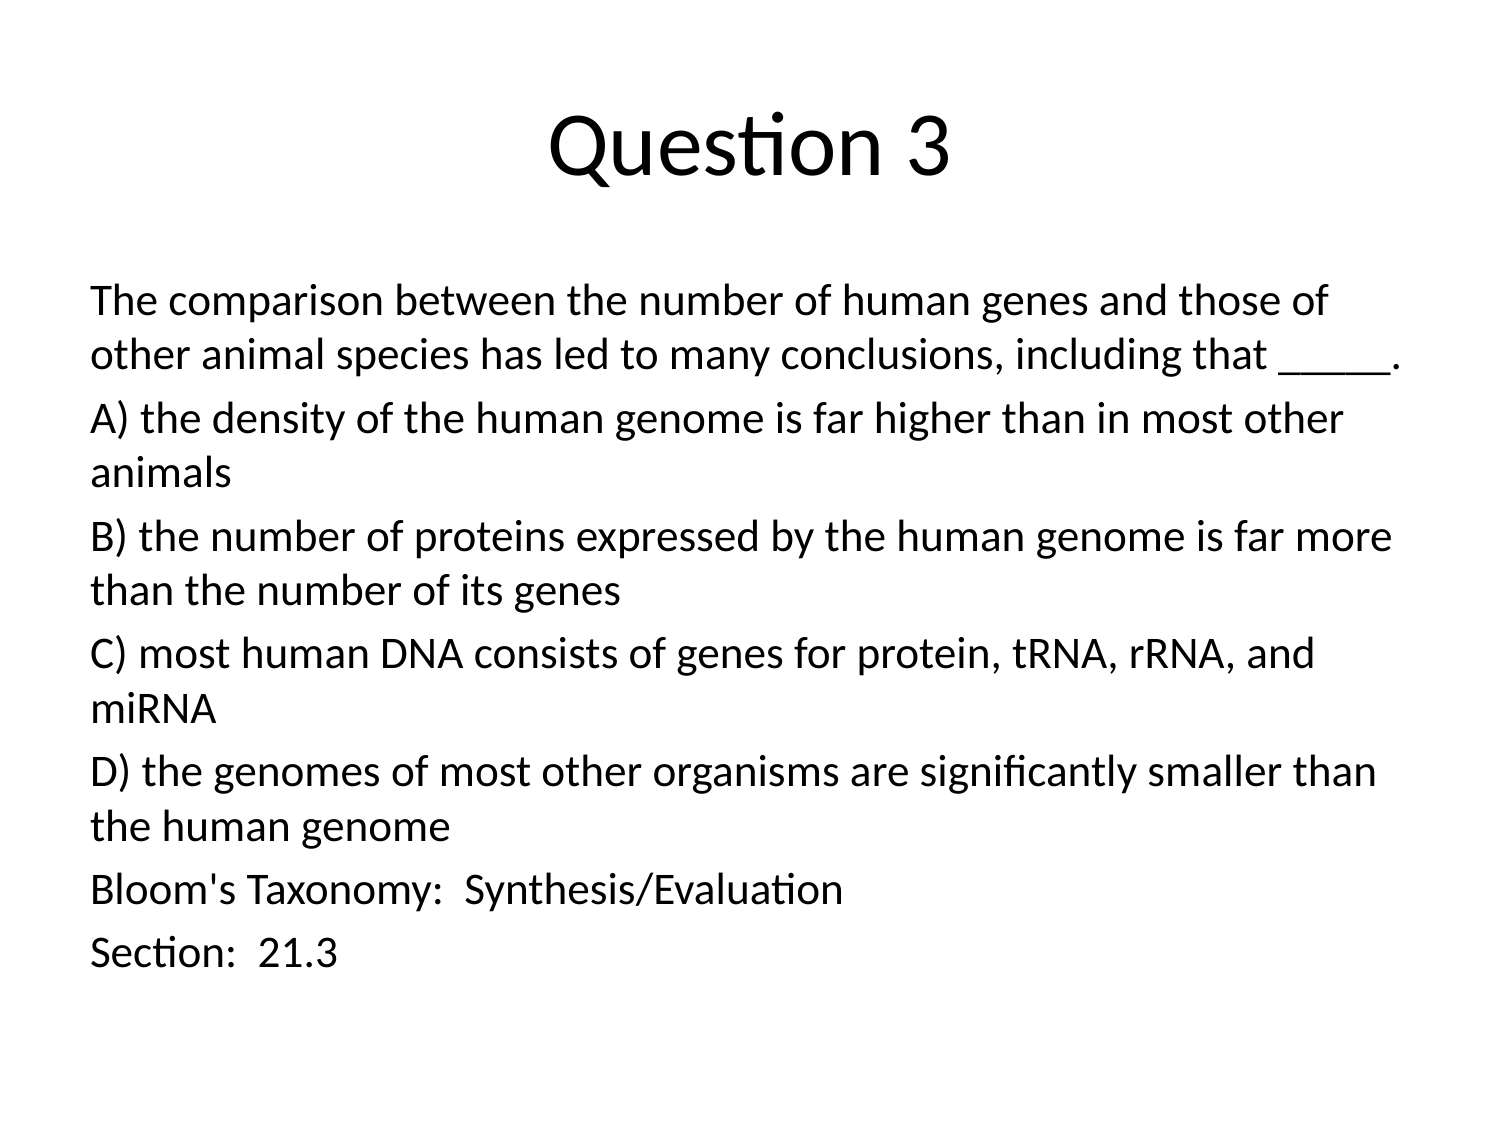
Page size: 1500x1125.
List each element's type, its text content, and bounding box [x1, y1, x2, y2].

list The comparison between the number of human genes and those of other animal species has led to many conclusions, including that _____. A) the density of the human genome is far higher than in most other animals B) the number of proteins expressed by the human genome is far more than the number of its genes C) most human DNA consists of genes for protein, tRNA, rRNA, and miRNA D) the genomes of most other organisms are significantly smaller than the human genome Bloom's Taxonomy: Synthesis/Evaluation Section: 21.3 [75, 262, 1425, 1005]
title Question 3 [75, 45, 1425, 233]
